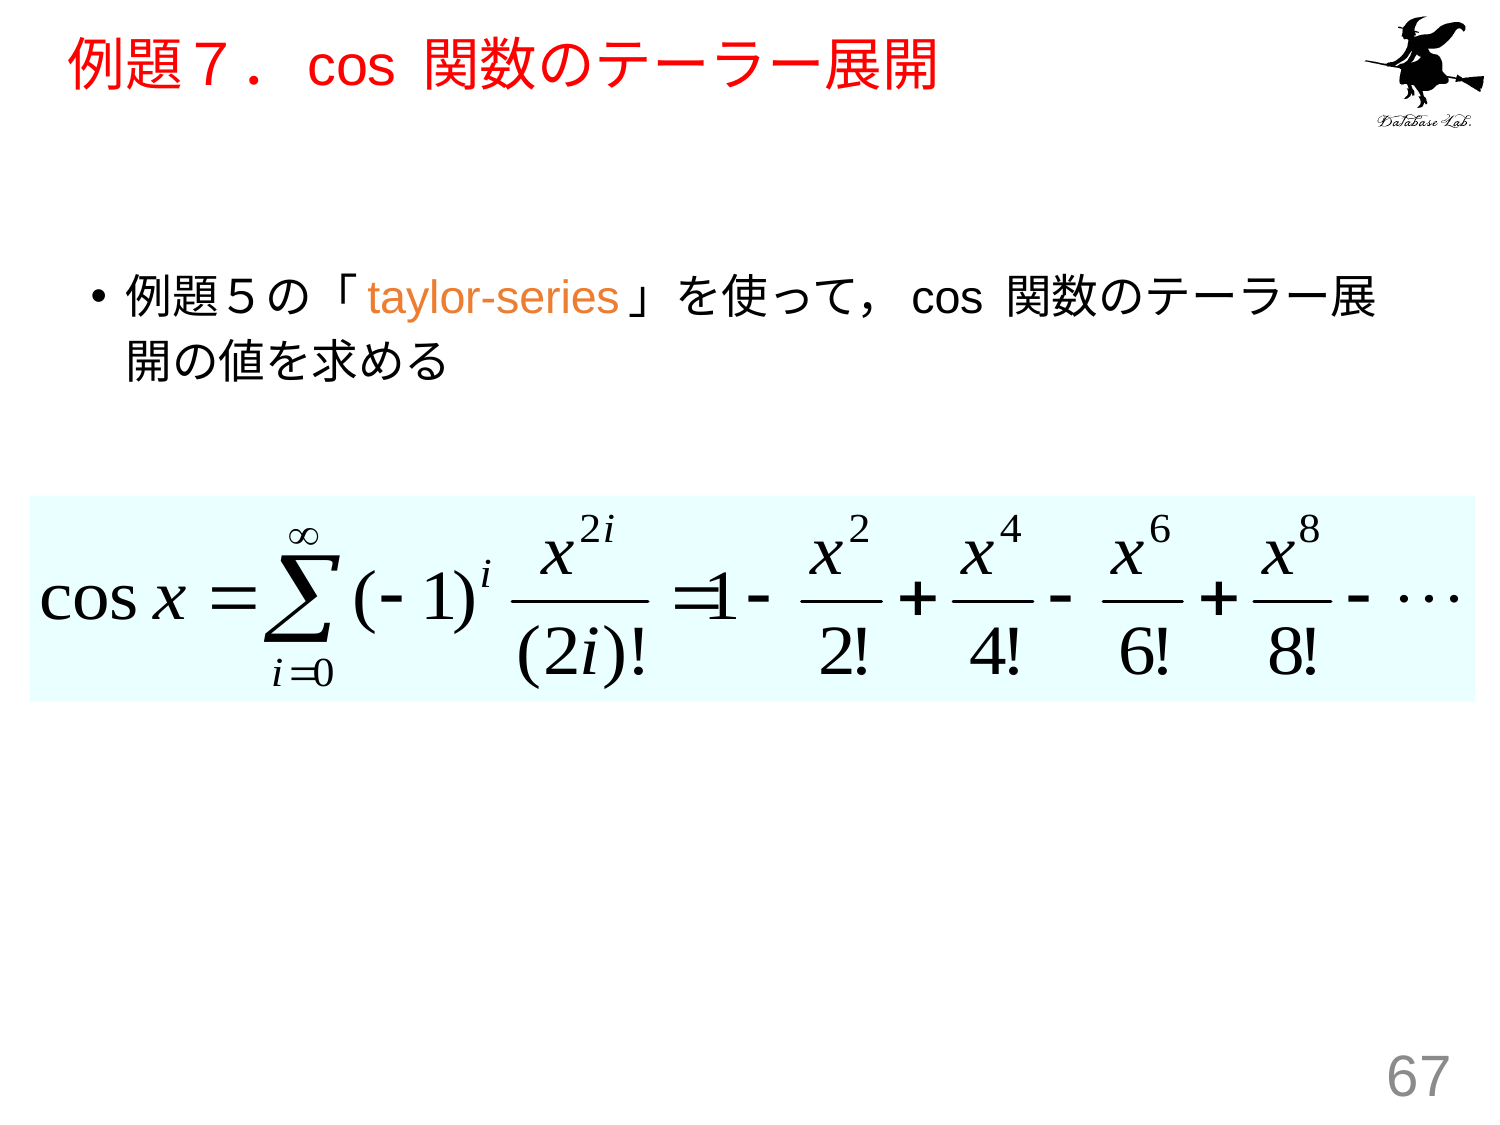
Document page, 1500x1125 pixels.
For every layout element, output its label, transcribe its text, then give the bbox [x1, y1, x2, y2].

list 例題５の「taylor-series」を使って，cos 関数のテーラー展開の値を求める [75, 251, 1433, 495]
slide_number 67 [1129, 1042, 1467, 1103]
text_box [29, 495, 1476, 702]
title 例題７．cos 関数のテーラー展開 [52, 28, 1441, 106]
picture [1362, 14, 1486, 130]
